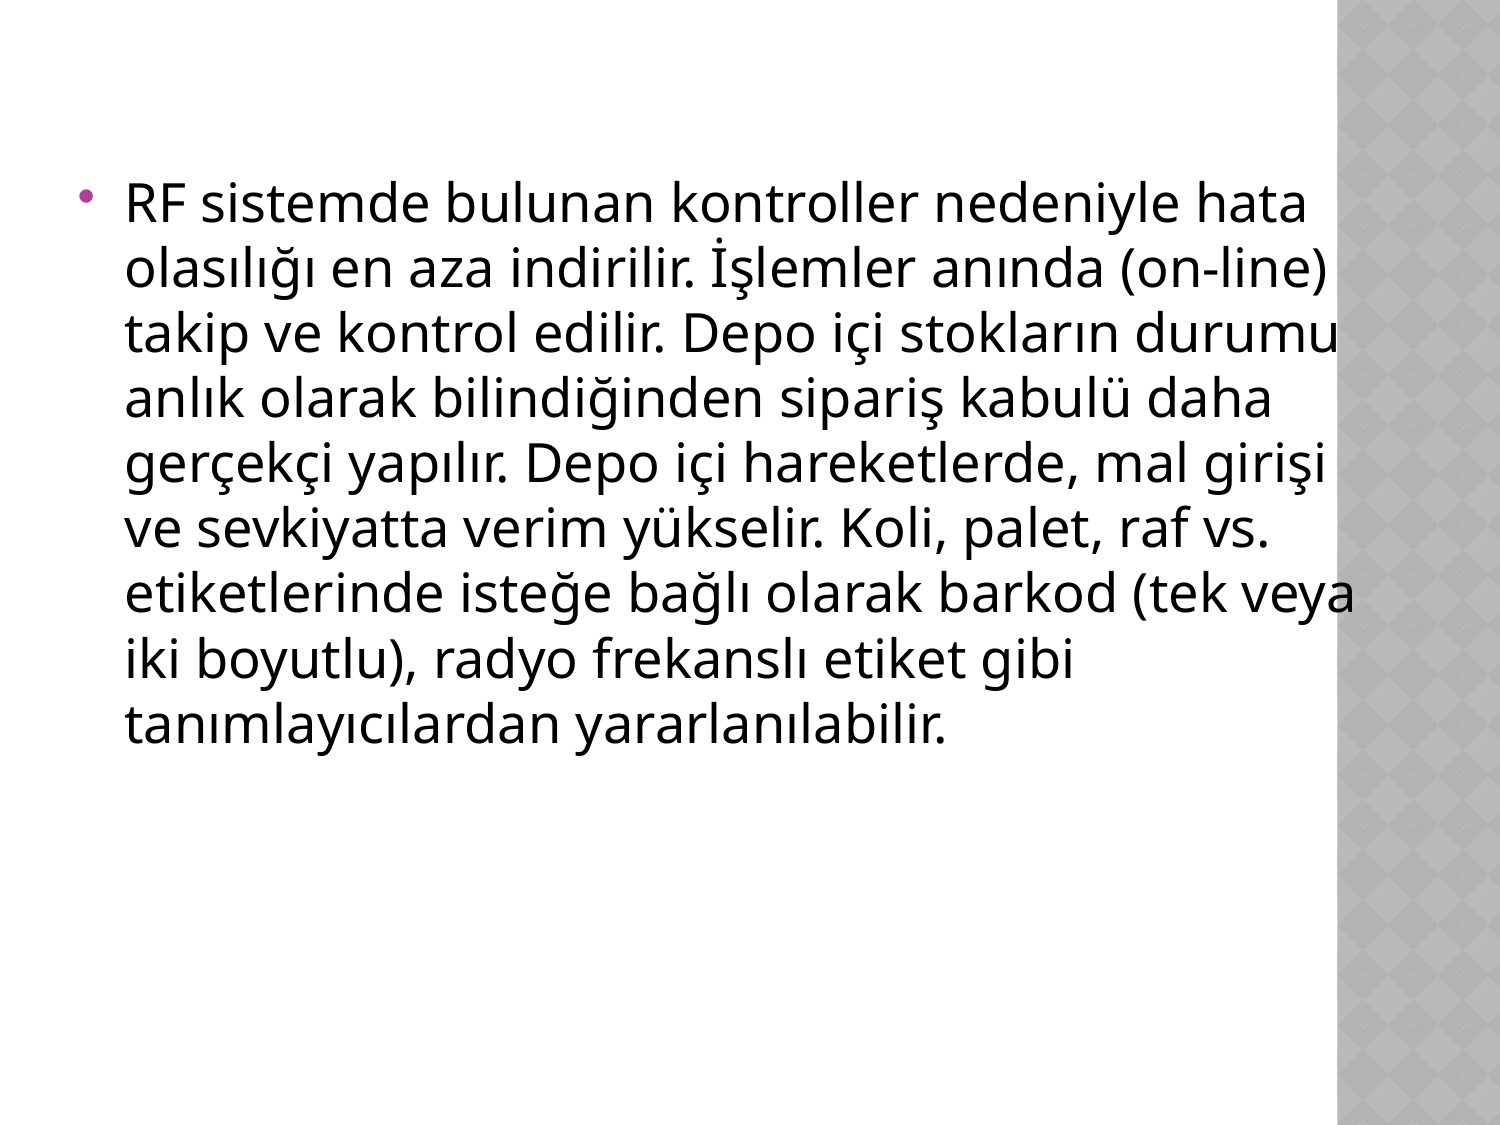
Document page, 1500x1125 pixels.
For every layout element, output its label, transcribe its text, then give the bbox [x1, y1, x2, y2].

list RF sistemde bulunan kontroller nedeniyle hata olasılığı en aza indirilir. İşlemler anında (on-line) takip ve kontrol edilir. Depo içi stokların durumu anlık olarak bilindiğinden sipariş kabulü daha gerçekçi yapılır. Depo içi hareketlerde, mal girişi ve sevkiyatta verim yükselir. Koli, palet, raf vs. etiketlerinde isteğe bağlı olarak barkod (tek veya iki boyutlu), radyo frekanslı etiket gibi tanımlayıcılardan yararlanılabilir. [64, 160, 1415, 965]
